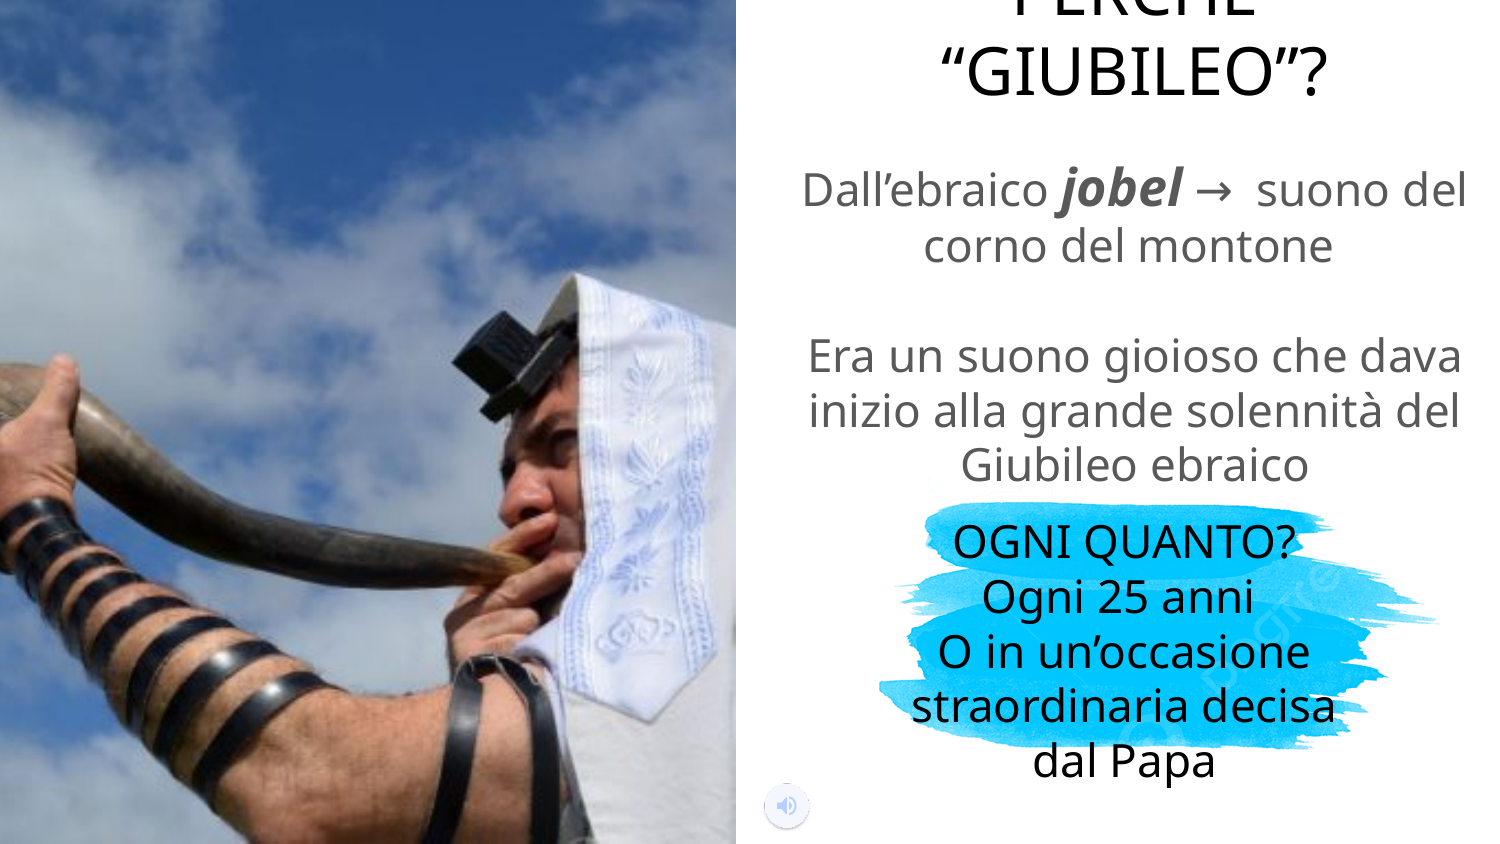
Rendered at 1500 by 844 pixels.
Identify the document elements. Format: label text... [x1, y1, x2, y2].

picture [871, 468, 1442, 755]
picture [0, 0, 736, 844]
text_box OGNI QUANTO? Ogni 25 anni O in un’occasione straordinaria decisa dal Papa [894, 763, 1356, 803]
picture [759, 779, 813, 832]
list Dall’ebraico jobel → suono del corno del montone Era un suono gioioso che dava inizio alla grande solennità del Giubileo ebraico [770, 139, 1500, 596]
title PERCHÈ “GIUBILEO”? [812, 0, 1459, 124]
